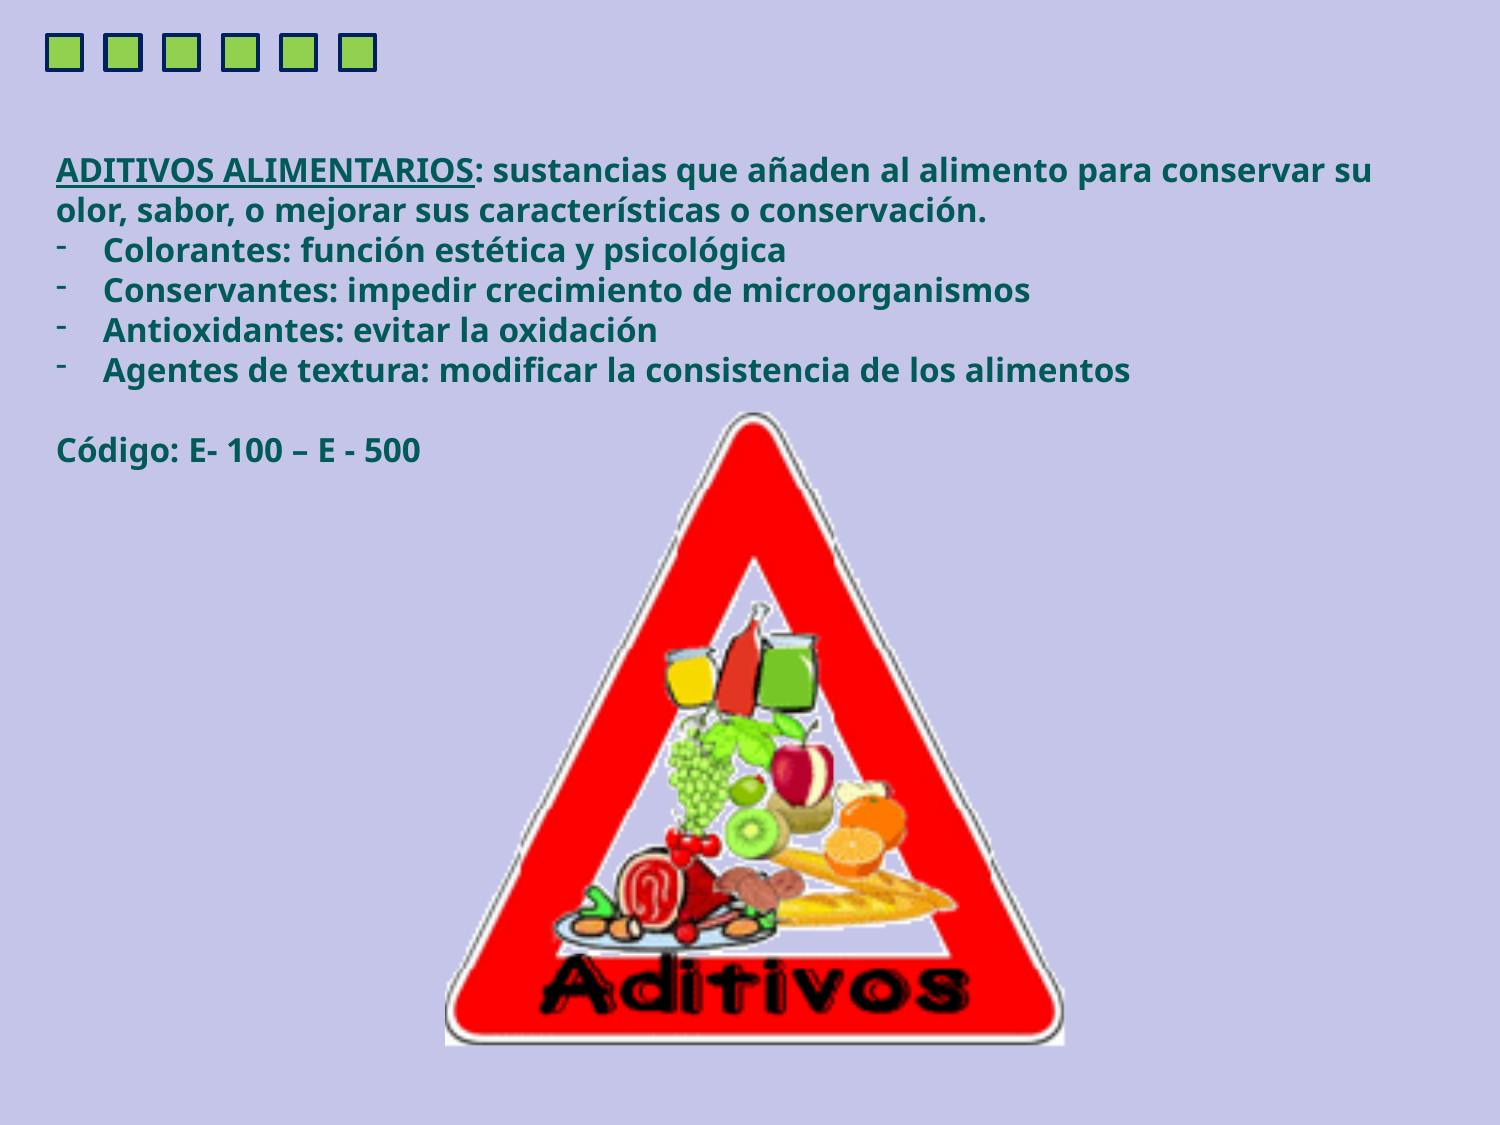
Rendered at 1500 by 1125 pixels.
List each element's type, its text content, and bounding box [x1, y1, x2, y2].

text_box [338, 33, 377, 72]
text_box ADITIVOS ALIMENTARIOS: sustancias que añaden al alimento para conservar su olor, sabor, o mejorar sus características o conservación. Colorantes: función estética y psicológica Conservantes: impedir crecimiento de microorganismos Antioxidantes: evitar la oxidación Agentes de textura: modificar la consistencia de los alimentos Código: E- 100 – E - 500 [41, 142, 1436, 477]
picture [445, 409, 1072, 1050]
text_box [45, 33, 84, 72]
text_box [162, 33, 201, 72]
text_box [221, 33, 260, 72]
text_box [279, 33, 318, 72]
text_box [103, 33, 143, 72]
